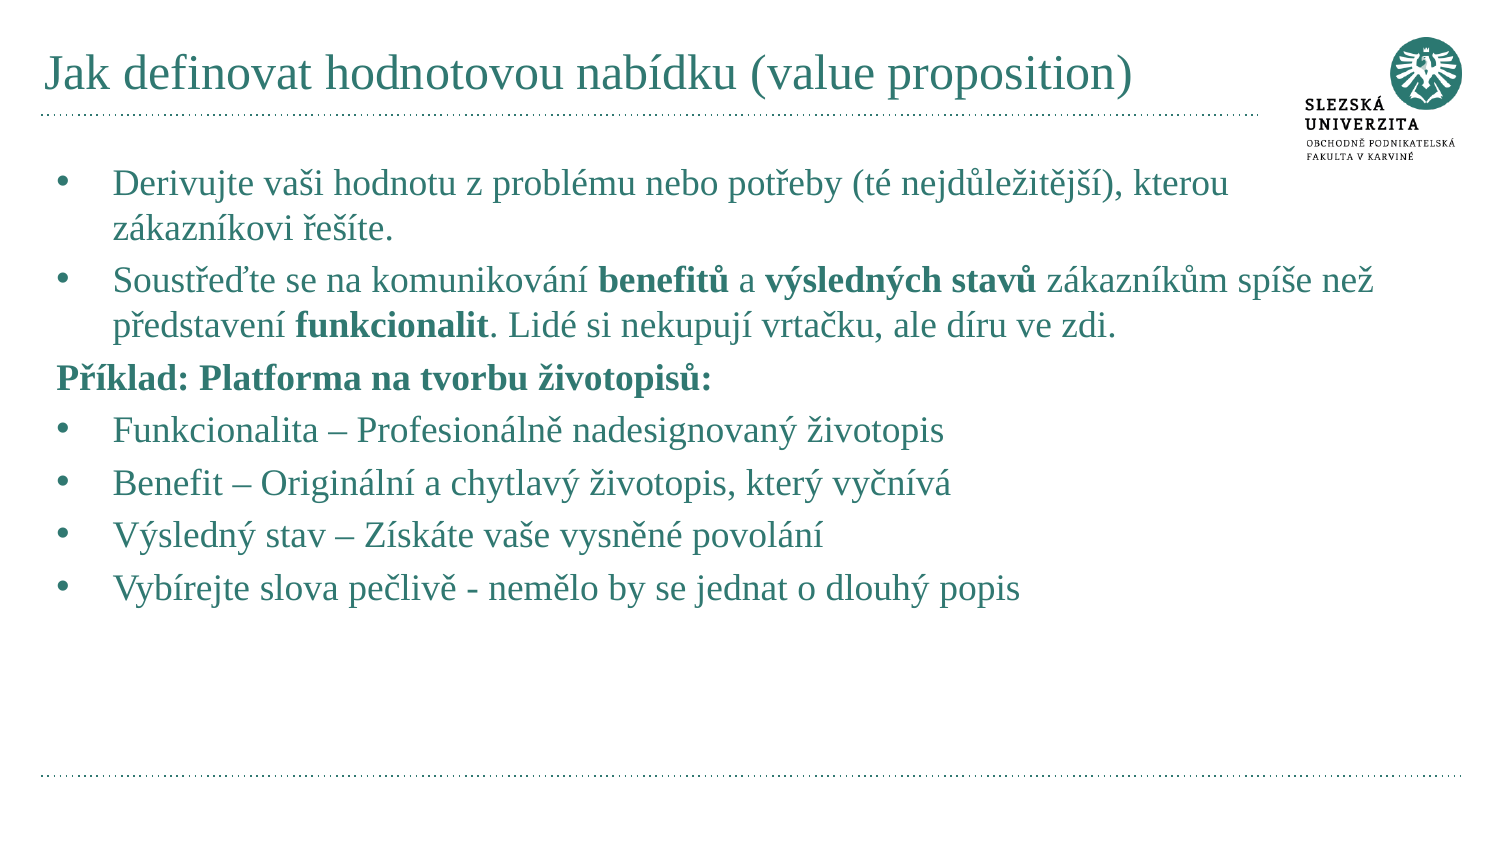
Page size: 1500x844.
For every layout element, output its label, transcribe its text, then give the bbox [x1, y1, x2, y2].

list Derivujte vaši hodnotu z problému nebo potřeby (té nejdůležitější), kterou zákazníkovi řešíte. Soustřeďte se na komunikování benefitů a výsledných stavů zákazníkům spíše než představení funkcionalit. Lidé si nekupují vrtačku, ale díru ve zdi. Příklad: Platforma na tvorbu životopisů: Funkcionalita – Profesionálně nadesignovaný životopis Benefit – Originální a chytlavý životopis, který vyčnívá Výsledný stav – Získáte vaše vysněné povolání Vybírejte slova pečlivě - nemělo by se jednat o dlouhý popis [41, 150, 1400, 647]
picture [1305, 37, 1462, 160]
title Jak definovat hodnotovou nabídku (value proposition) [29, 32, 1258, 116]
